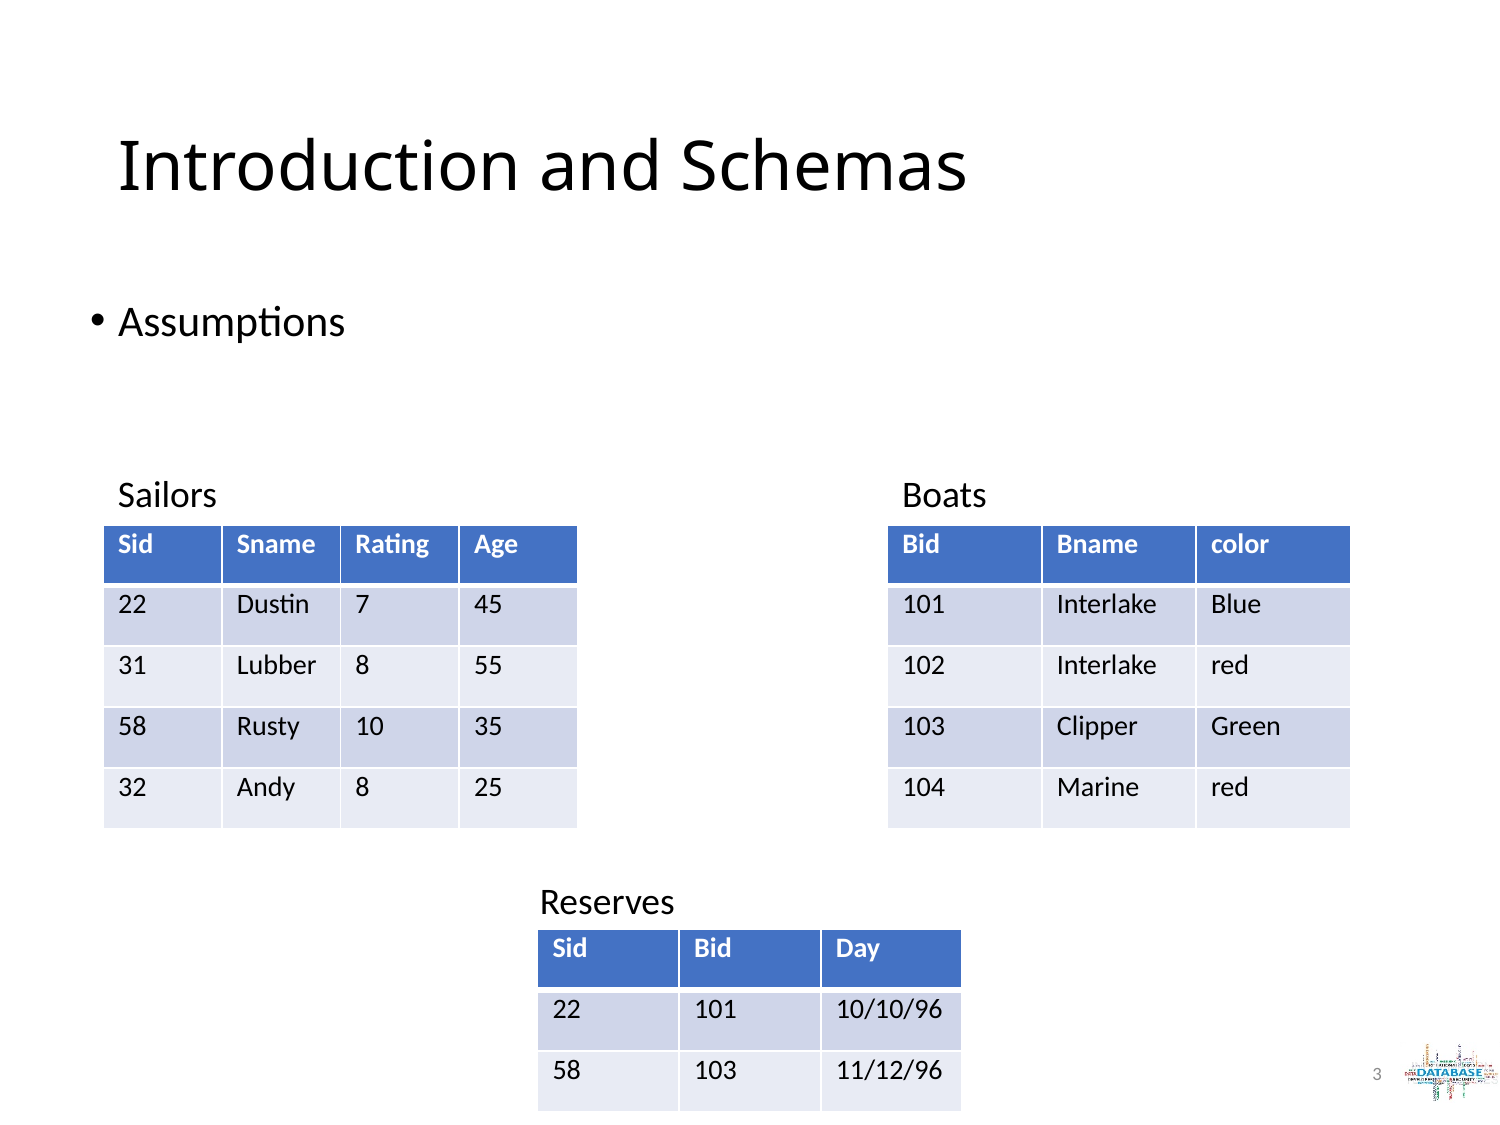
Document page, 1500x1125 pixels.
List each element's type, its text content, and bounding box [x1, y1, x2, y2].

table_cell Interlake [1043, 647, 1195, 706]
table_cell Clipper [1043, 708, 1195, 767]
table_cell Green [1197, 708, 1350, 767]
table_cell 7 [341, 588, 458, 645]
table_cell Andy [223, 769, 340, 828]
slide_number 3 [1059, 1042, 1397, 1103]
table_cell 58 [104, 708, 221, 767]
table_header Sid [104, 526, 221, 583]
table_header color [1197, 526, 1350, 583]
table_cell Dustin [223, 588, 340, 645]
table_cell 101 [888, 588, 1041, 645]
list Assumptions [75, 291, 1425, 425]
table_cell 101 [680, 993, 820, 1050]
table_cell Blue [1197, 588, 1350, 645]
table_cell 45 [460, 588, 577, 645]
table_cell 55 [460, 647, 577, 706]
table_header Sid [538, 930, 678, 987]
table_cell 102 [888, 647, 1041, 706]
table_header Bid [680, 930, 820, 987]
table_header Age [460, 526, 577, 583]
table_cell 103 [680, 1052, 820, 1111]
text_box Sailors [103, 462, 341, 523]
table_cell 104 [888, 769, 1041, 828]
table_cell 35 [460, 708, 577, 767]
text_box Reserves [525, 869, 875, 930]
table_cell Interlake [1043, 588, 1195, 645]
table_cell Marine [1043, 769, 1195, 828]
picture [1400, 1042, 1500, 1103]
table_header Sname [223, 526, 340, 583]
table_cell 58 [538, 1052, 678, 1111]
table_cell 10/10/96 [822, 993, 961, 1050]
table_cell 8 [341, 769, 458, 828]
table_cell 22 [104, 588, 221, 645]
table_cell 22 [538, 993, 678, 1050]
table_cell Rusty [223, 708, 340, 767]
table_cell 25 [460, 769, 577, 828]
table_cell 103 [888, 708, 1041, 767]
table_cell 8 [341, 647, 458, 706]
title Introduction and Schemas [103, 59, 1397, 278]
table_cell 31 [104, 647, 221, 706]
text_box Boats [887, 462, 1125, 523]
table_cell Lubber [223, 647, 340, 706]
table_header Bid [888, 526, 1041, 583]
table_cell 10 [341, 708, 458, 767]
table_header Day [822, 930, 961, 987]
table_header Bname [1043, 526, 1195, 583]
table_cell 11/12/96 [822, 1052, 961, 1111]
table_cell red [1197, 769, 1350, 828]
table_cell 32 [104, 769, 221, 828]
table_header Rating [341, 526, 458, 583]
table_cell red [1197, 647, 1350, 706]
